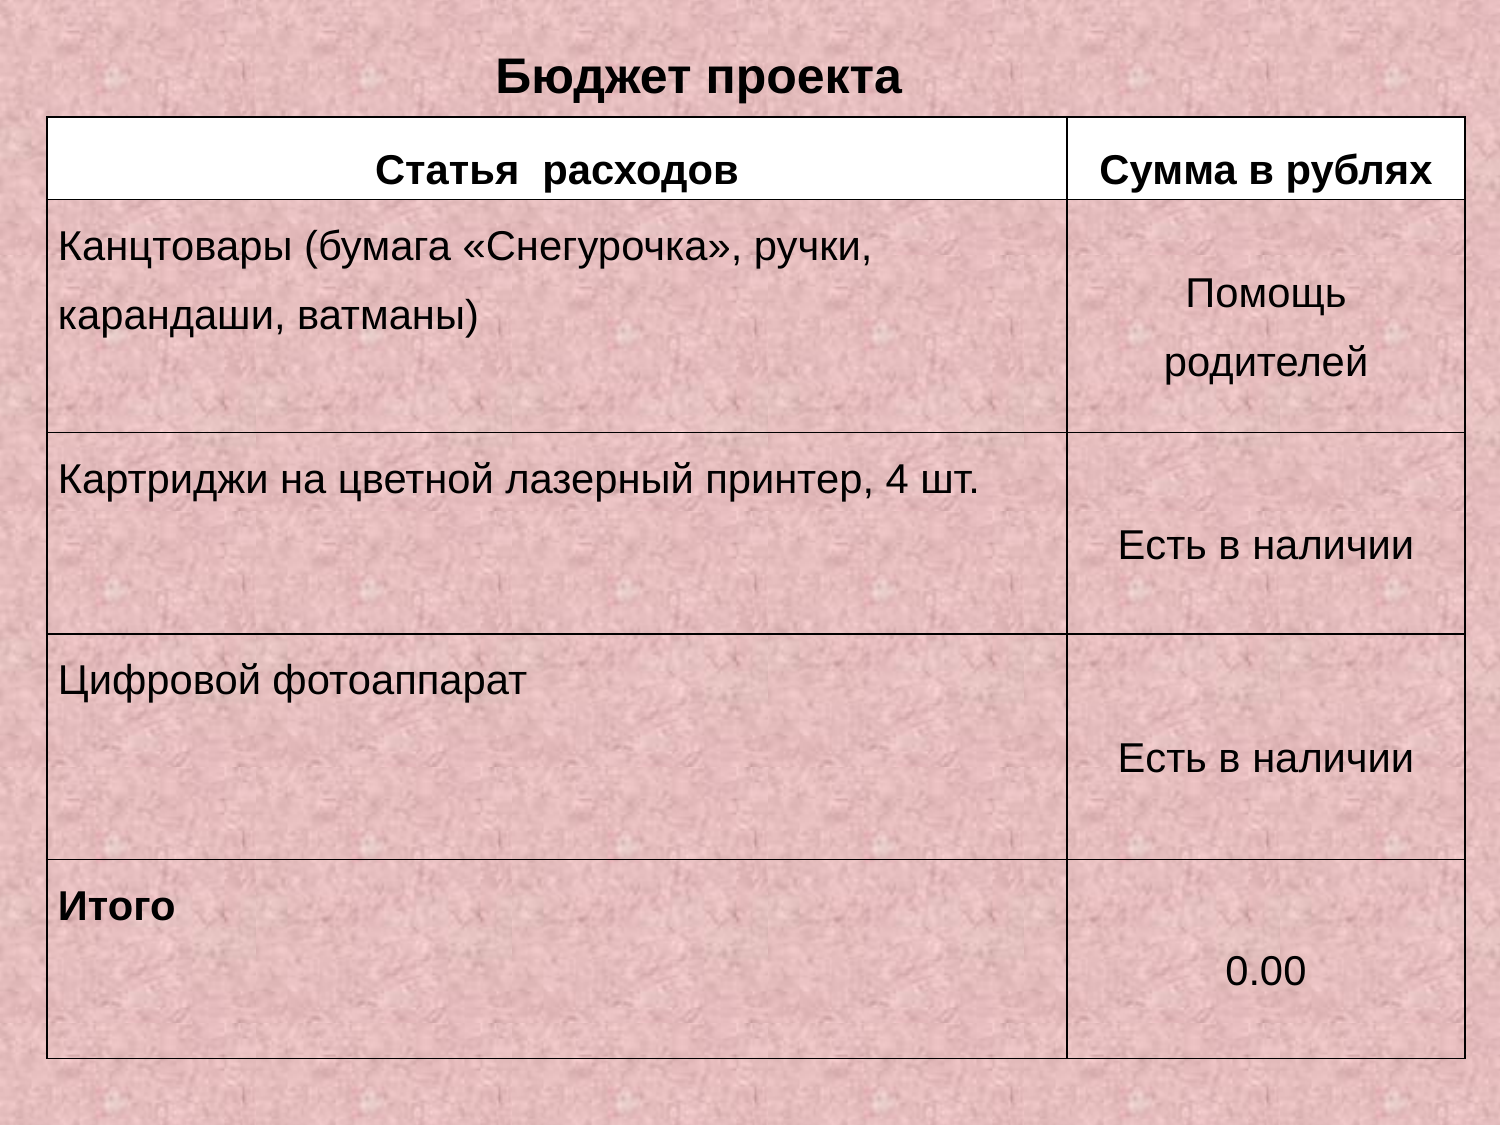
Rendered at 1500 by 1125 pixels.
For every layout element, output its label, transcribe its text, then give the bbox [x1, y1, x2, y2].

table_cell 0.00 [1068, 860, 1464, 1058]
text_box Бюджет проекта [480, 35, 1008, 156]
table_cell Итого [48, 860, 1066, 1058]
table_cell Помощь родителей [1068, 200, 1464, 432]
table_header Статья расходов [48, 118, 1066, 199]
table_cell Картриджи на цветной лазерный принтер, 4 шт. [48, 433, 1066, 633]
picture [0, 0, 1500, 1125]
table_cell Есть в наличии [1068, 433, 1464, 633]
table_cell Канцтовары (бумага «Снегурочка», ручки, карандаши, ватманы) [48, 200, 1066, 432]
table_cell Цифровой фотоаппарат [48, 635, 1066, 859]
table_cell Есть в наличии [1068, 635, 1464, 859]
table_header Сумма в рублях [1068, 118, 1464, 199]
